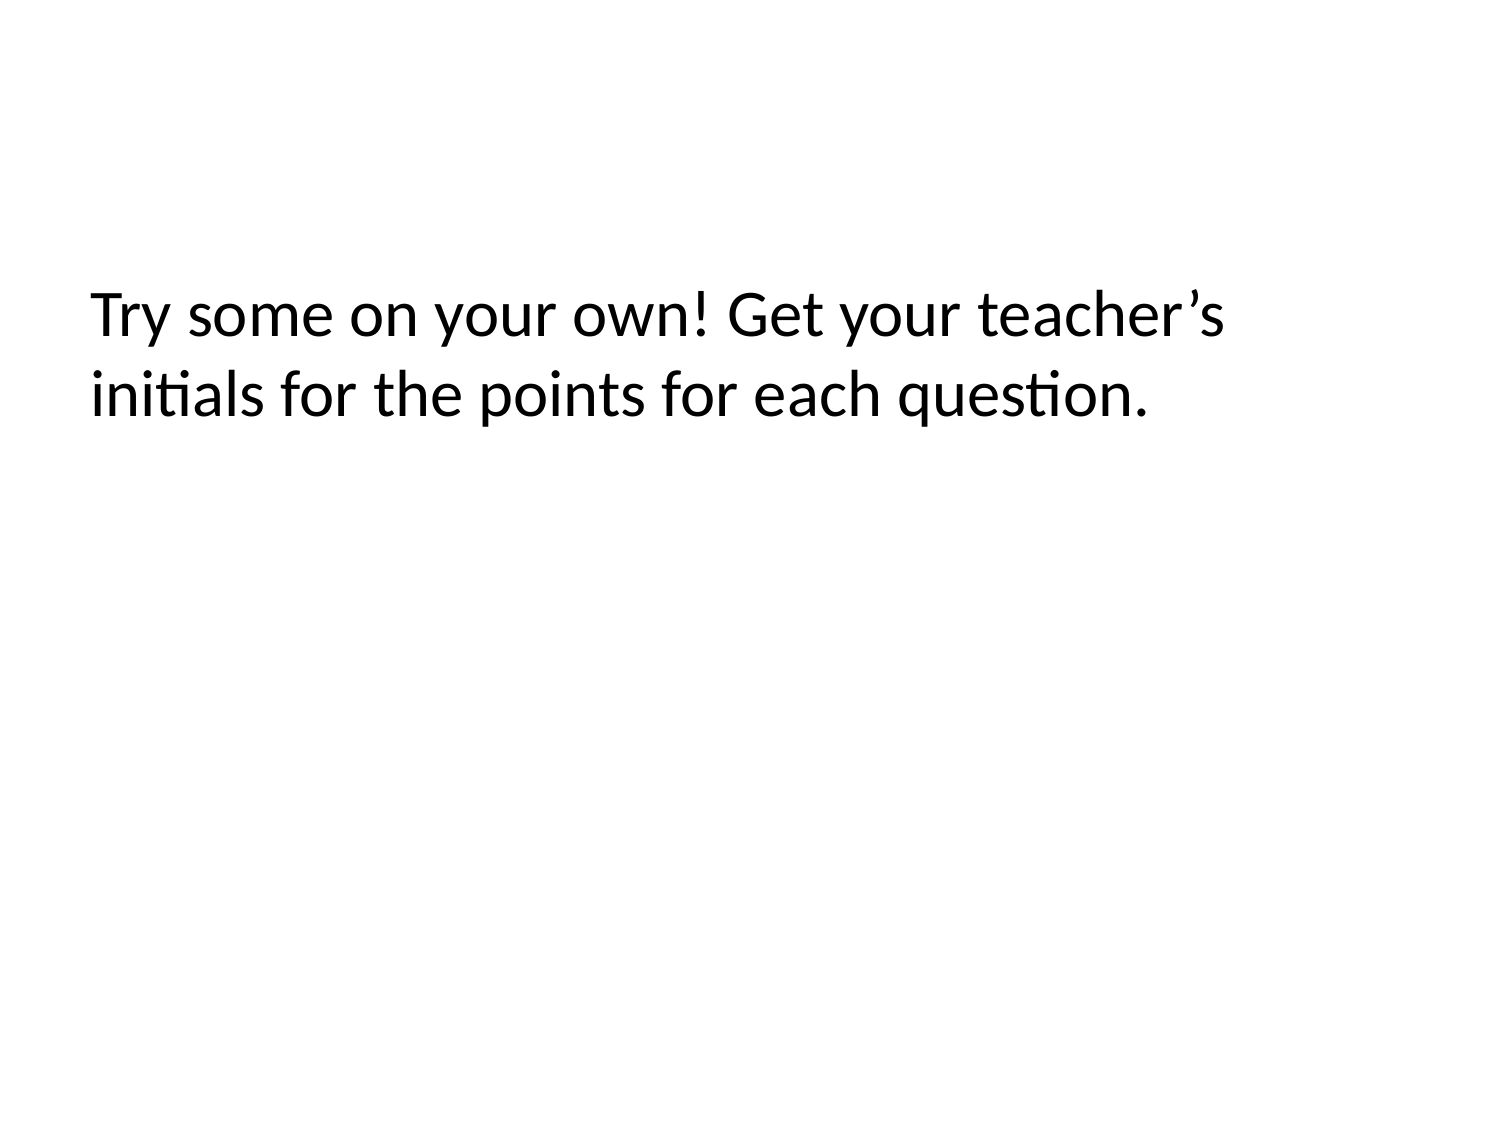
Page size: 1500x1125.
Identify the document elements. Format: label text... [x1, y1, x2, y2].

list Try some on your own! Get your teacher’s initials for the points for each question. [75, 262, 1425, 1005]
